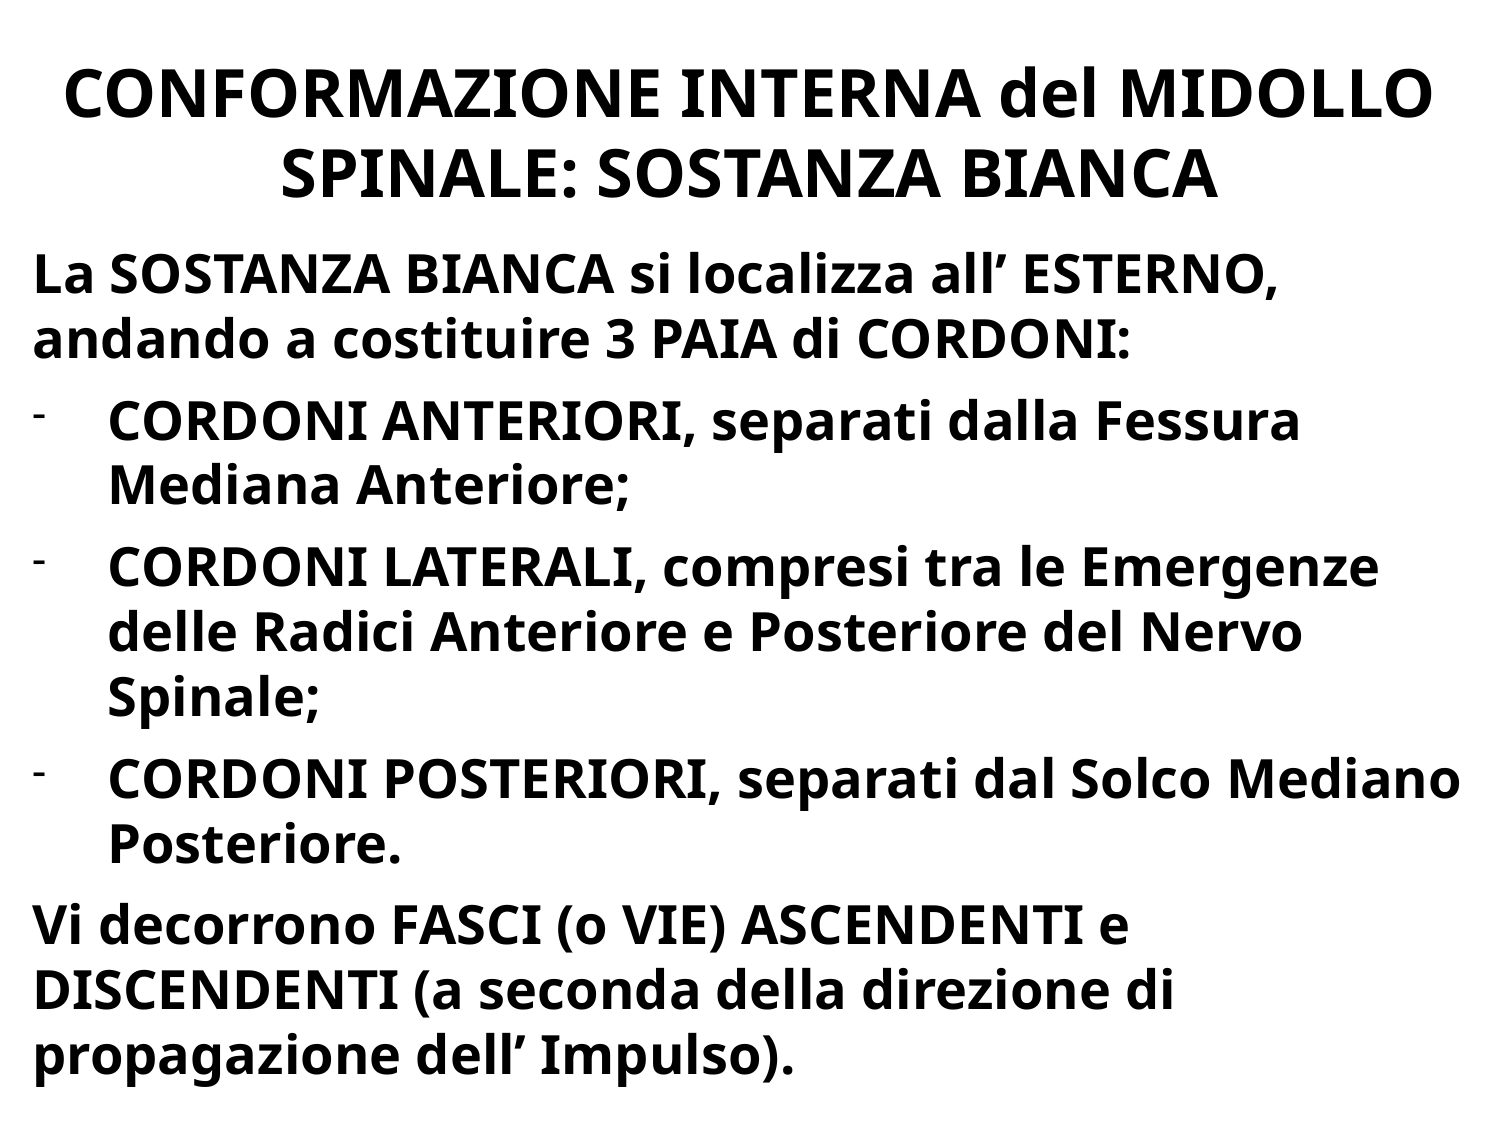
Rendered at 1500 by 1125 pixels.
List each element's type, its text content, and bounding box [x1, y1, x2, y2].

list La SOSTANZA BIANCA si localizza all’ ESTERNO, andando a costituire 3 PAIA di CORDONI: CORDONI ANTERIORI, separati dalla Fessura Mediana Anteriore; CORDONI LATERALI, compresi tra le Emergenze delle Radici Anteriore e Posteriore del Nervo Spinale; CORDONI POSTERIORI, separati dal Solco Mediano Posteriore. Vi decorrono FASCI (o VIE) ASCENDENTI e DISCENDENTI (a seconda della direzione di propagazione dell’ Impulso). [17, 231, 1500, 1110]
title CONFORMAZIONE INTERNA del MIDOLLO SPINALE: SOSTANZA BIANCA [0, 13, 1500, 248]
